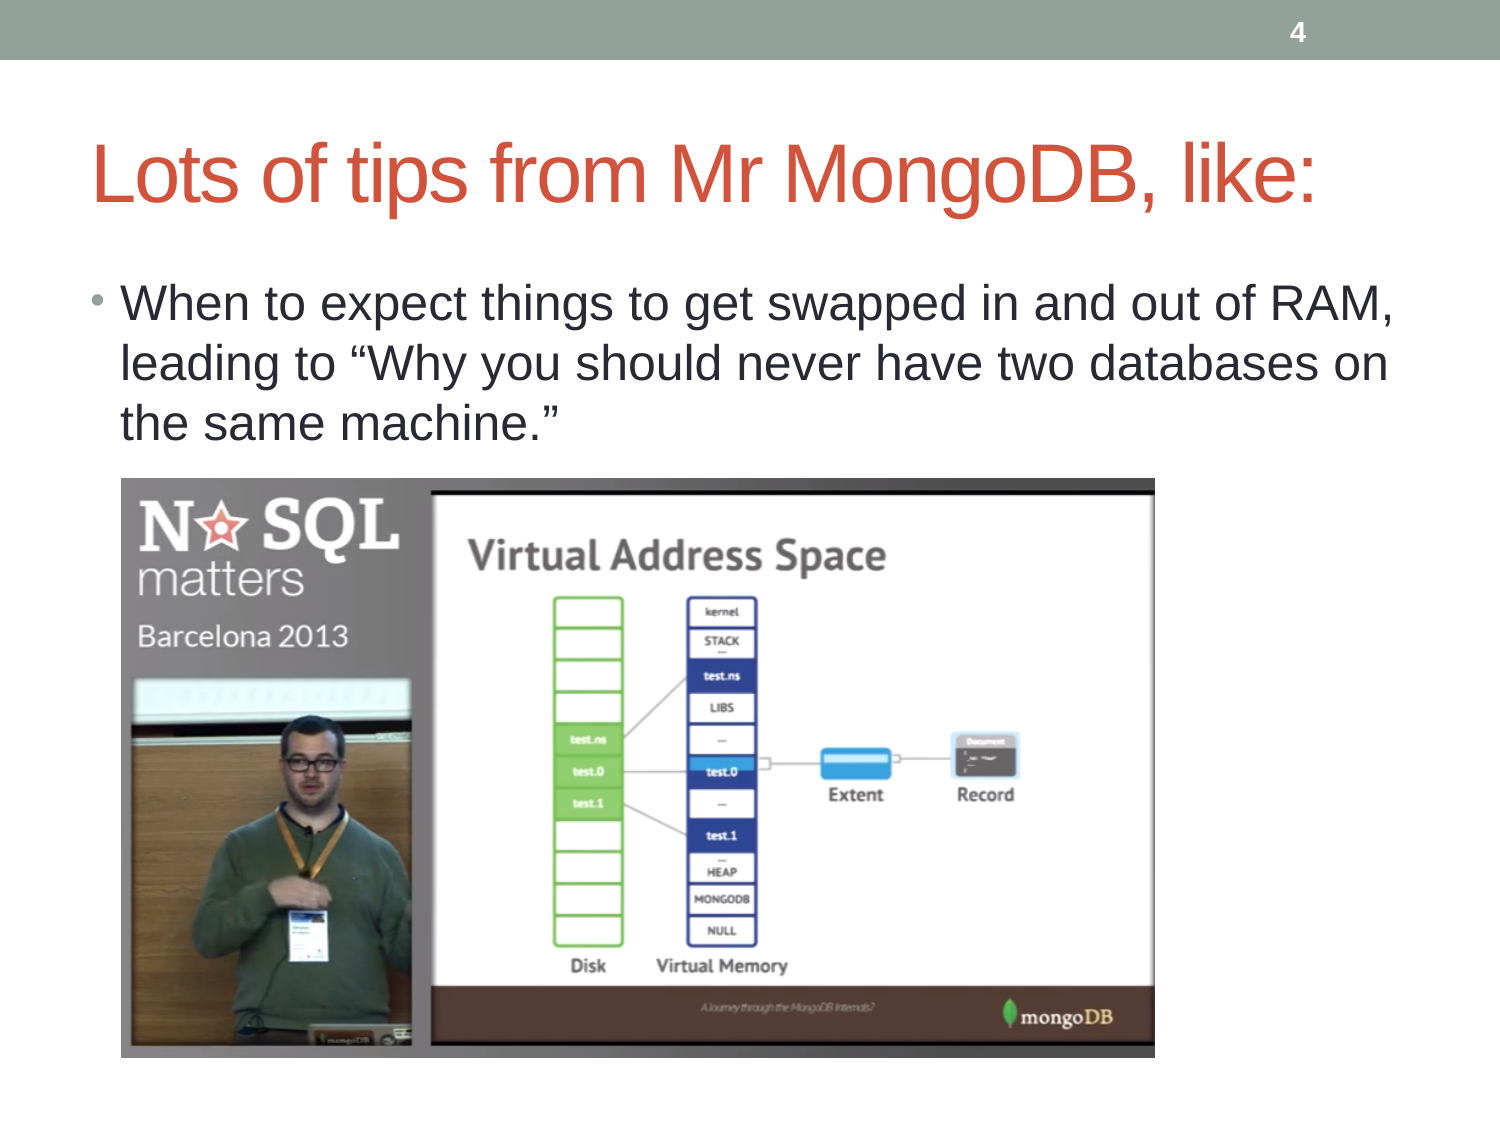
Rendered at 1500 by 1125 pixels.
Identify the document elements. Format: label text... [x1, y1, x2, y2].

title Lots of tips from Mr MongoDB, like: [75, 87, 1425, 250]
picture [121, 477, 1155, 1059]
list When to expect things to get swapped in and out of RAM, leading to “Why you should never have two databases on the same machine.” [75, 262, 1425, 1063]
